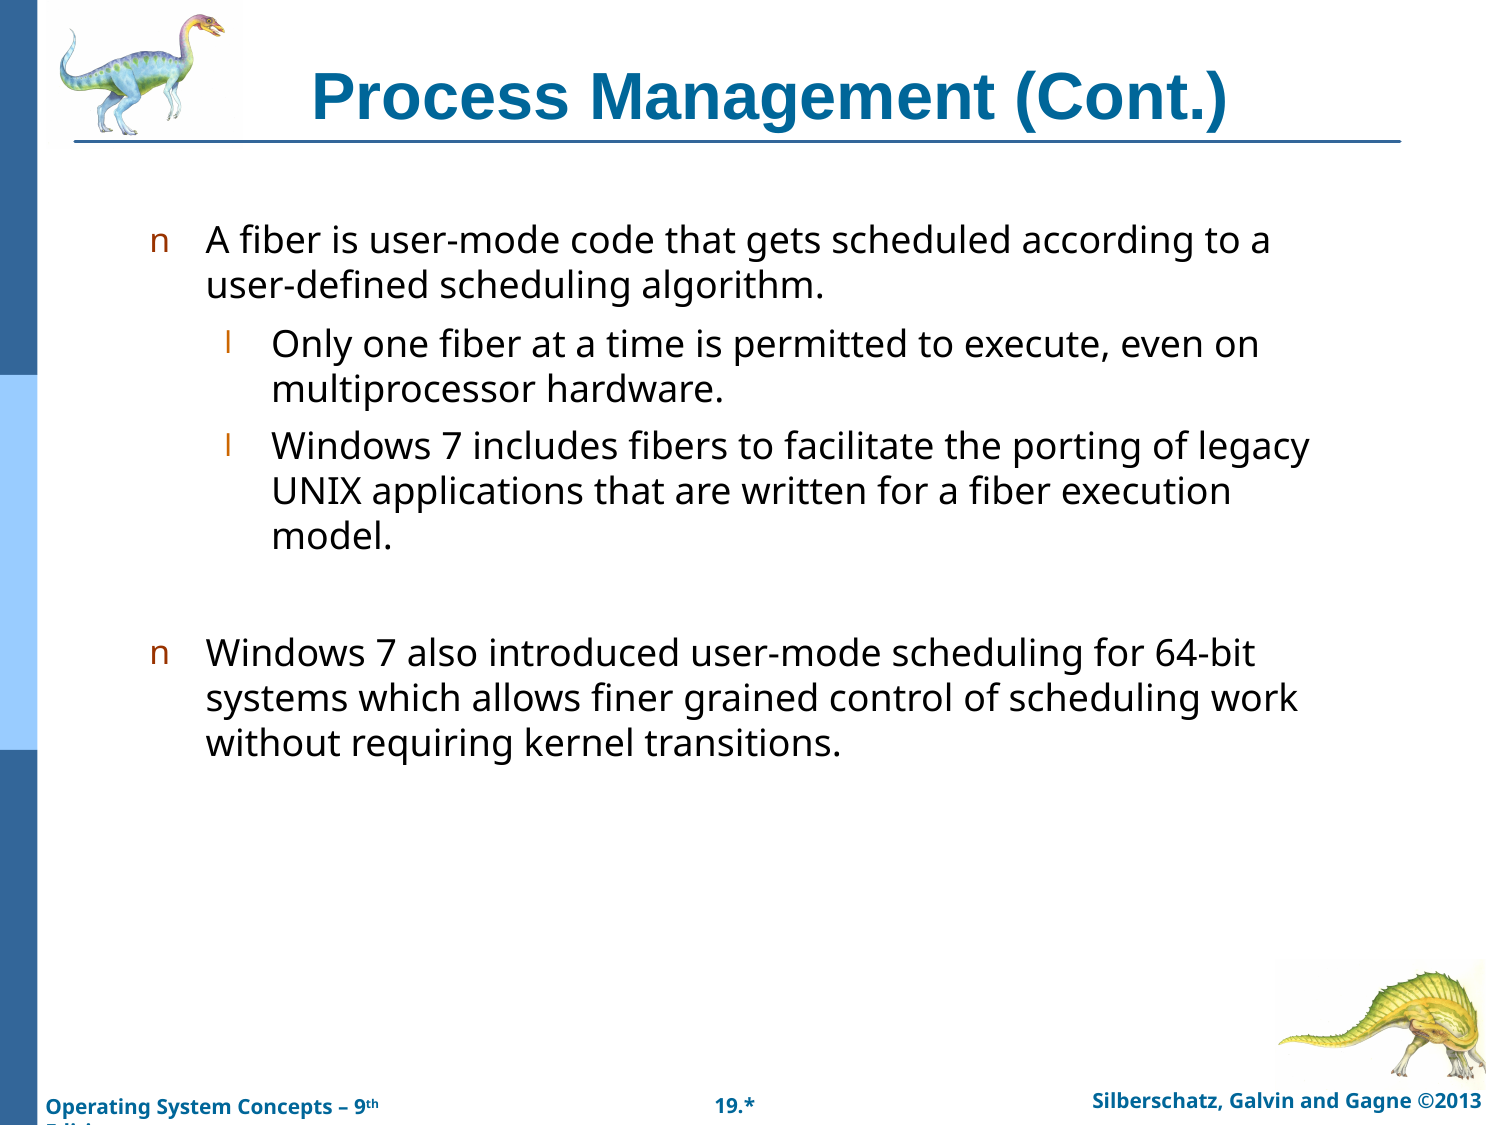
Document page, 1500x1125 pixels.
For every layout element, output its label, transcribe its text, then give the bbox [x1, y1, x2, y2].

picture [1275, 959, 1486, 1090]
title Process Management (Cont.) [116, 45, 1425, 141]
picture [46, 0, 243, 149]
list A fiber is user-mode code that gets scheduled according to a user-defined scheduling algorithm. Only one fiber at a time is permitted to execute, even on multiprocessor hardware. Windows 7 includes fibers to facilitate the porting of legacy UNIX applications that are written for a fiber execution model. Windows 7 also introduced user-mode scheduling for 64-bit systems which allows finer grained control of scheduling work without requiring kernel transitions. [134, 208, 1379, 976]
